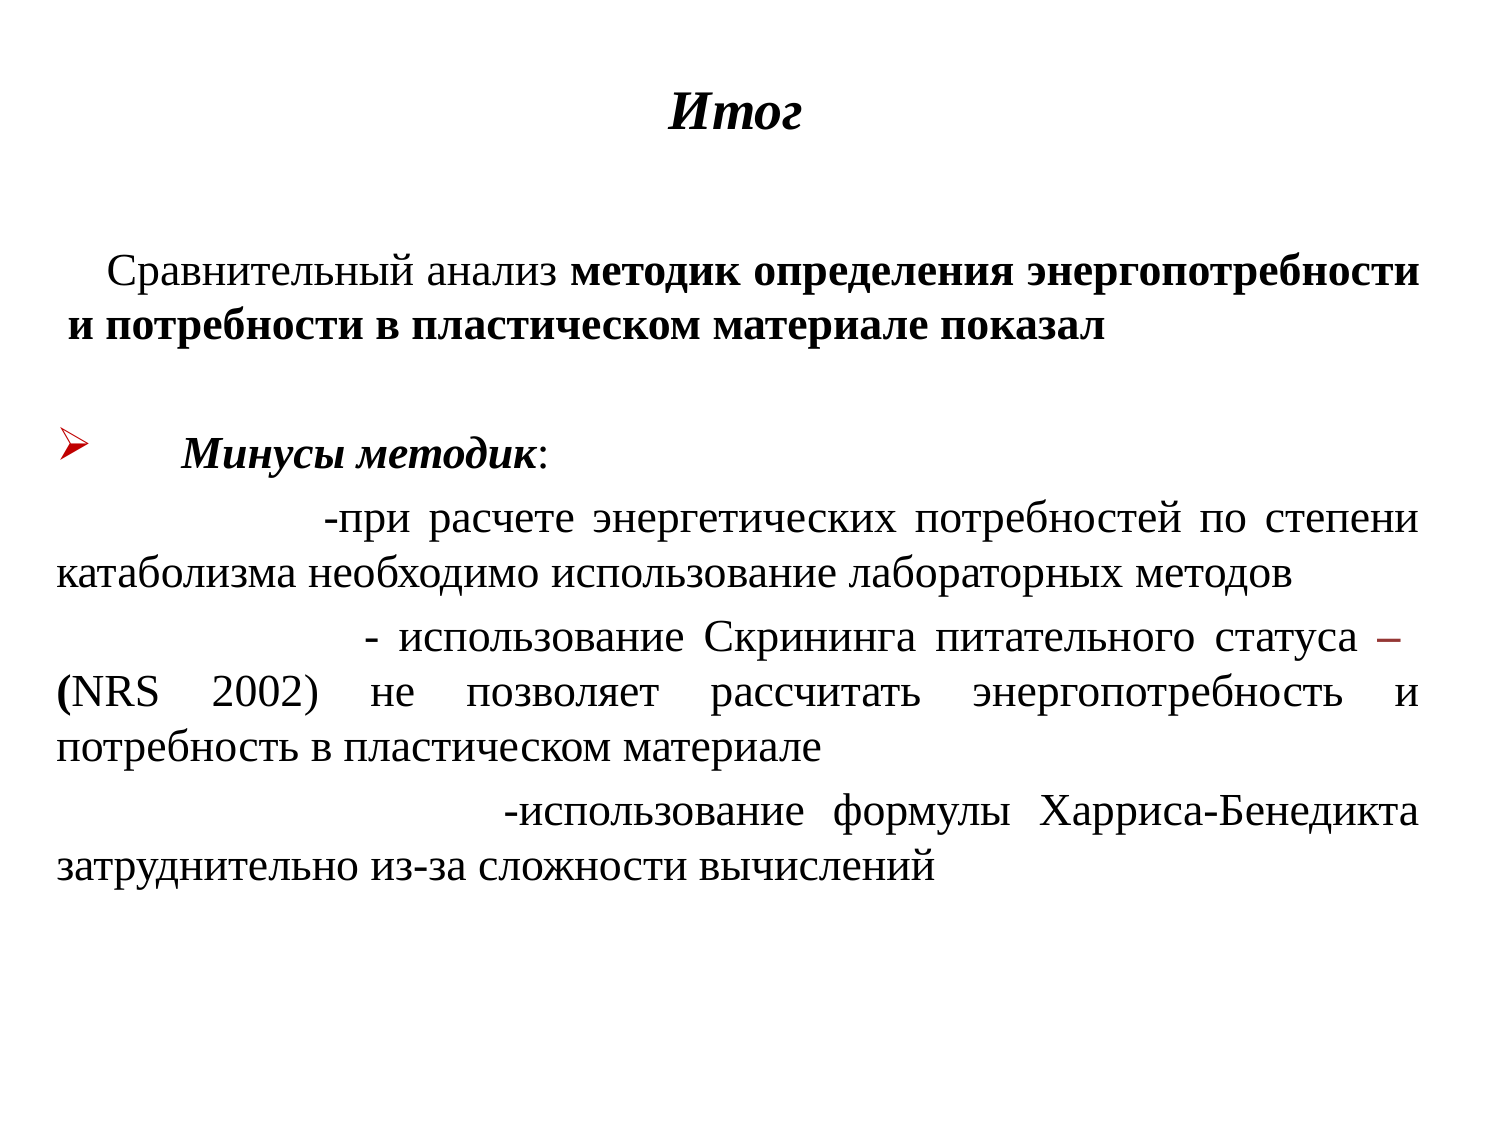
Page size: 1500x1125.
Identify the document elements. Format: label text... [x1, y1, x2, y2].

list Сравнительный анализ методик определения энергопотребности и потребности в пластическом материале показал Минусы методик: -при расчете энергетических потребностей по степени катаболизма необходимо использование лабораторных методов - использование Скрининга питательного статуса – (NRS 2002) не позволяет рассчитать энергопотребность и потребность в пластическом материале -использование формулы Харриса-Бенедикта затруднительно из-за сложности вычислений [41, 231, 1436, 1000]
title Итог [64, 66, 1408, 149]
